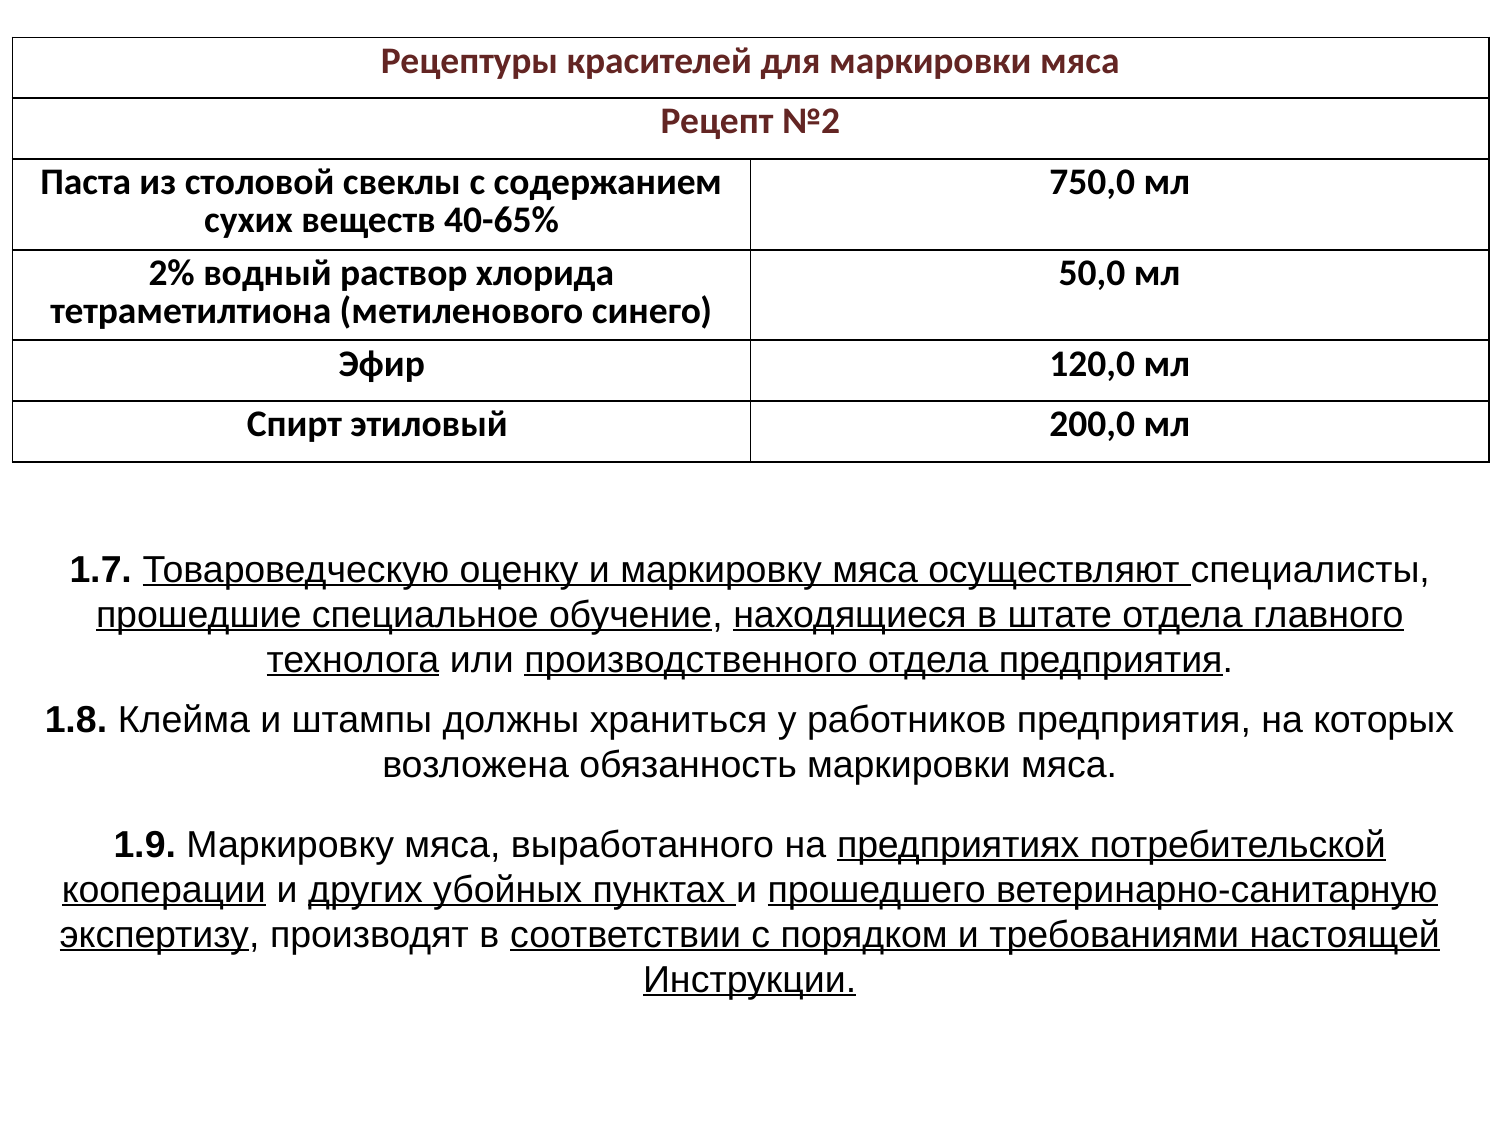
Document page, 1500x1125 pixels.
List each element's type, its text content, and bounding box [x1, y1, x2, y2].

table_cell Спирт этиловый [13, 402, 750, 461]
text_box 1.8. Клейма и штампы должны храниться у работников предприятия, на которых возложена обязанность маркировки мяса. [0, 687, 1500, 793]
table_cell Паста из столовой свеклы с содержанием сухих веществ 40-65% [13, 160, 750, 249]
table_cell 750,0 мл [751, 160, 1488, 249]
table_cell 200,0 мл [751, 402, 1488, 461]
table_cell 120,0 мл [751, 341, 1488, 400]
text_box 1.9. Маркировку мяса, выработанного на предприятиях потребительской кооперации и других убойных пунктах и прошедшего ветеринарно-санитарную экспертизу, производят в соответствии с порядком и требованиями настоящей Инструкции. [0, 812, 1500, 1008]
table_cell Рецепт №2 [13, 99, 1488, 158]
text_box 1.7. Товароведческую оценку и маркировку мяса осуществляют специалисты, прошедшие специальное обучение, находящиеся в штате отдела главного технолога или производственного отдела предприятия. [0, 537, 1500, 687]
table_cell 2% водный раствор хлорида тетраметилтиона (метиленового синего) [13, 251, 750, 339]
table_header Рецептуры красителей для маркировки мяса [13, 38, 1488, 97]
table_cell 50,0 мл [751, 251, 1488, 339]
table_cell Эфир [13, 341, 750, 400]
